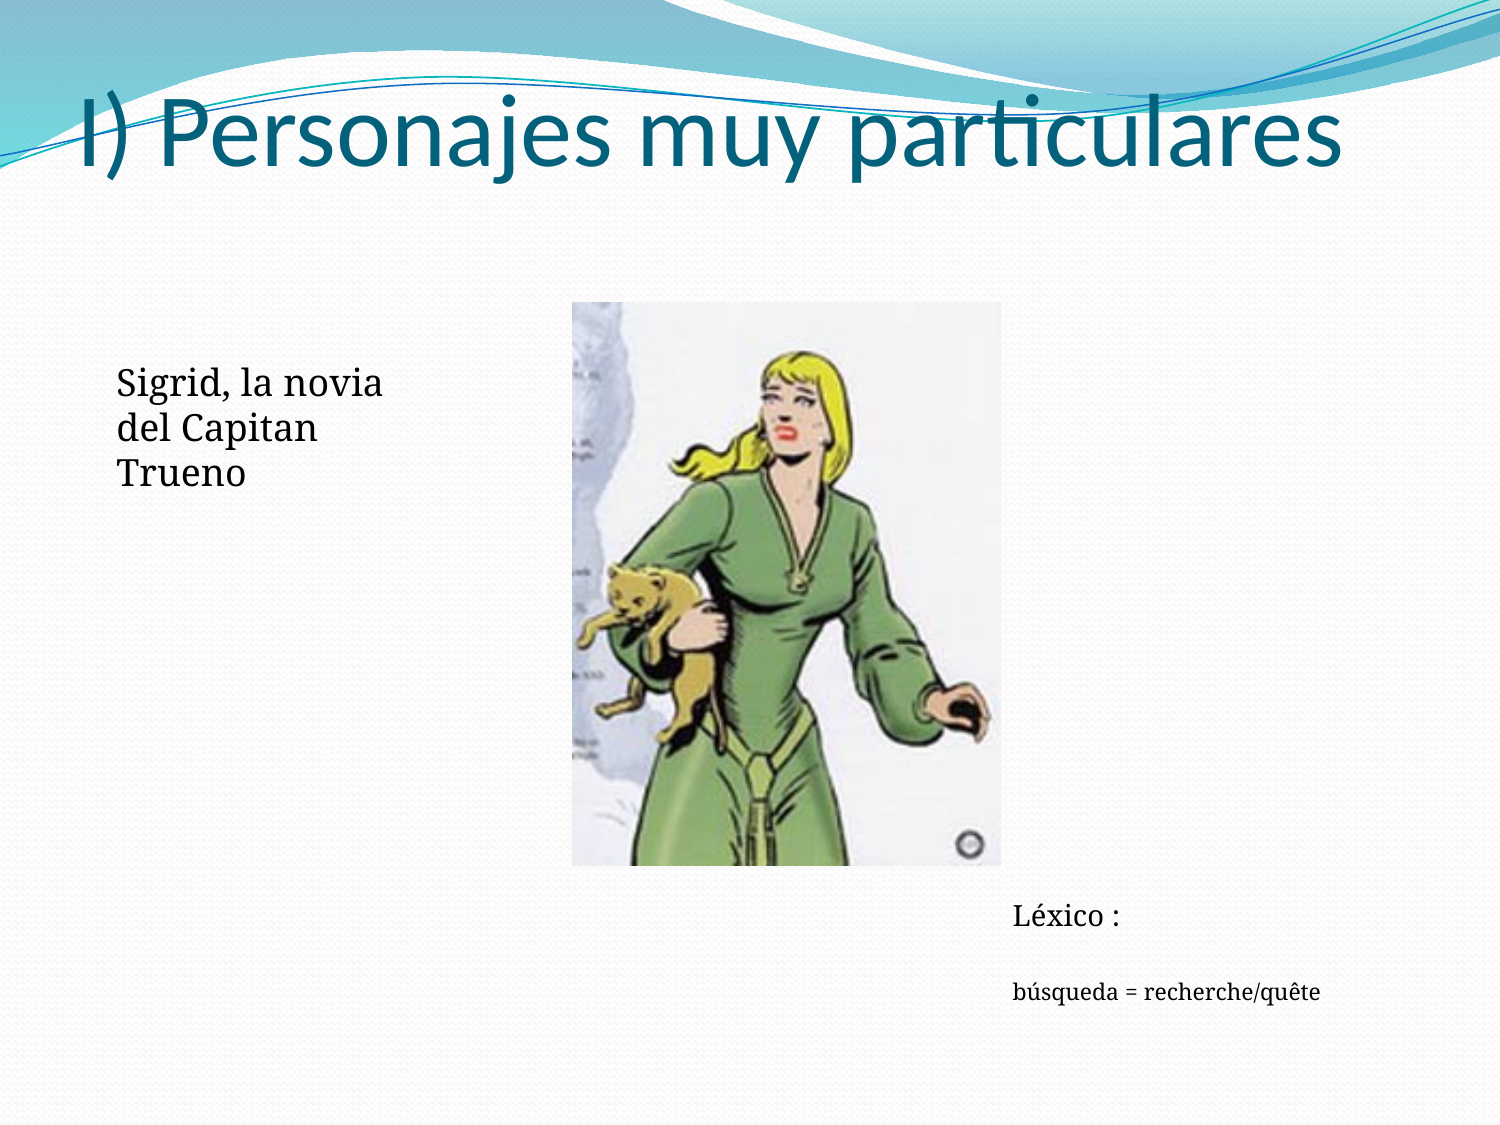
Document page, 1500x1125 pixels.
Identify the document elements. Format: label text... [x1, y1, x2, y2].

text_box I) Personajes muy particulares [76, 0, 1427, 188]
text_box Léxico : búsqueda = recherche/quête [997, 890, 1500, 1095]
picture [572, 302, 1001, 866]
text_box Sigrid, la novia del Capitan Trueno [101, 351, 445, 501]
